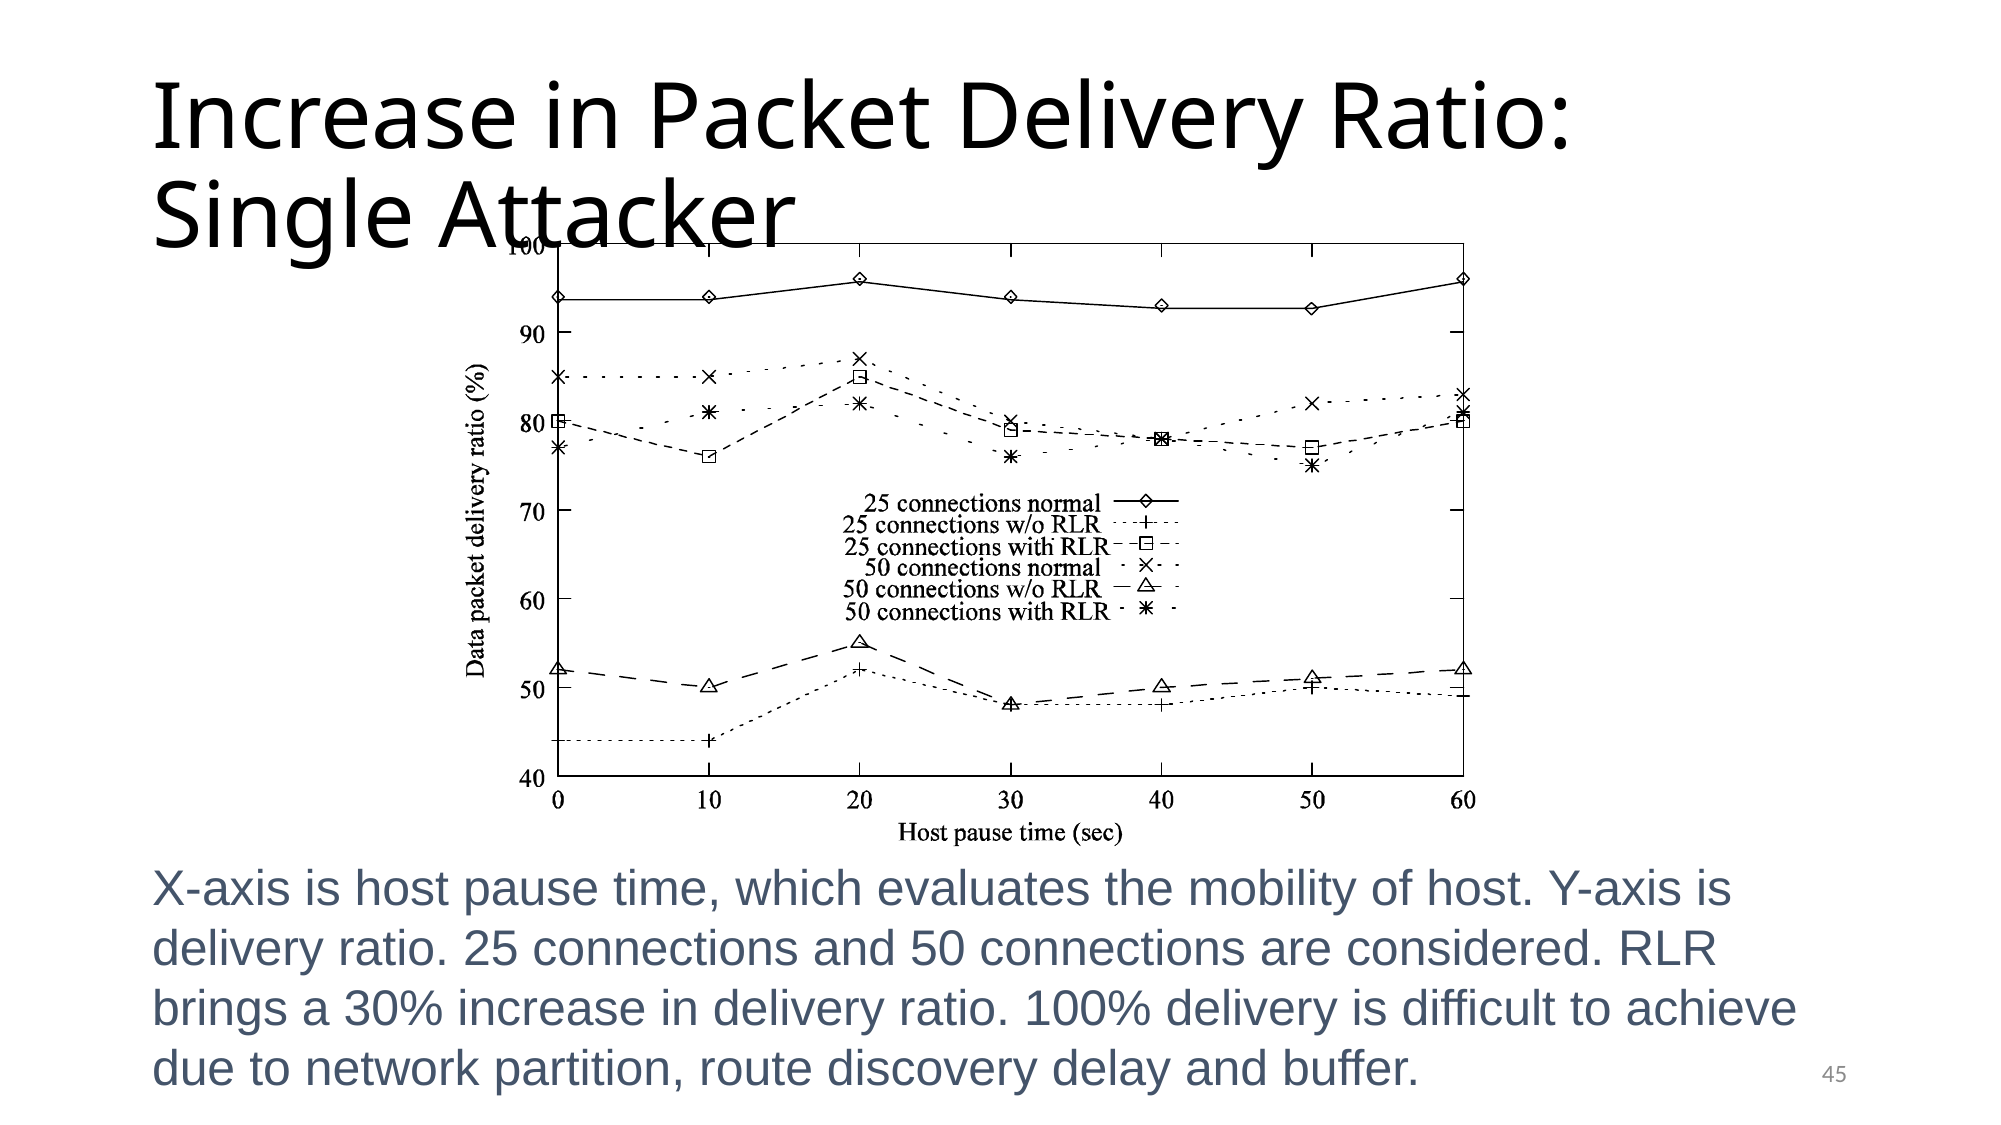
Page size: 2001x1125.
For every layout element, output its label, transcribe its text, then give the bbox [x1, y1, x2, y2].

text_box X-axis is host pause time, which evaluates the mobility of host. Y-axis is delivery ratio. 25 connections and 50 connections are considered. RLR brings a 30% increase in delivery ratio. 100% delivery is difficult to achieve due to network partition, route discovery delay and buffer. [137, 887, 1838, 1063]
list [464, 233, 1477, 848]
slide_number 45 [1412, 1042, 1863, 1103]
title Increase in Packet Delivery Ratio: Single Attacker [137, 59, 1863, 278]
